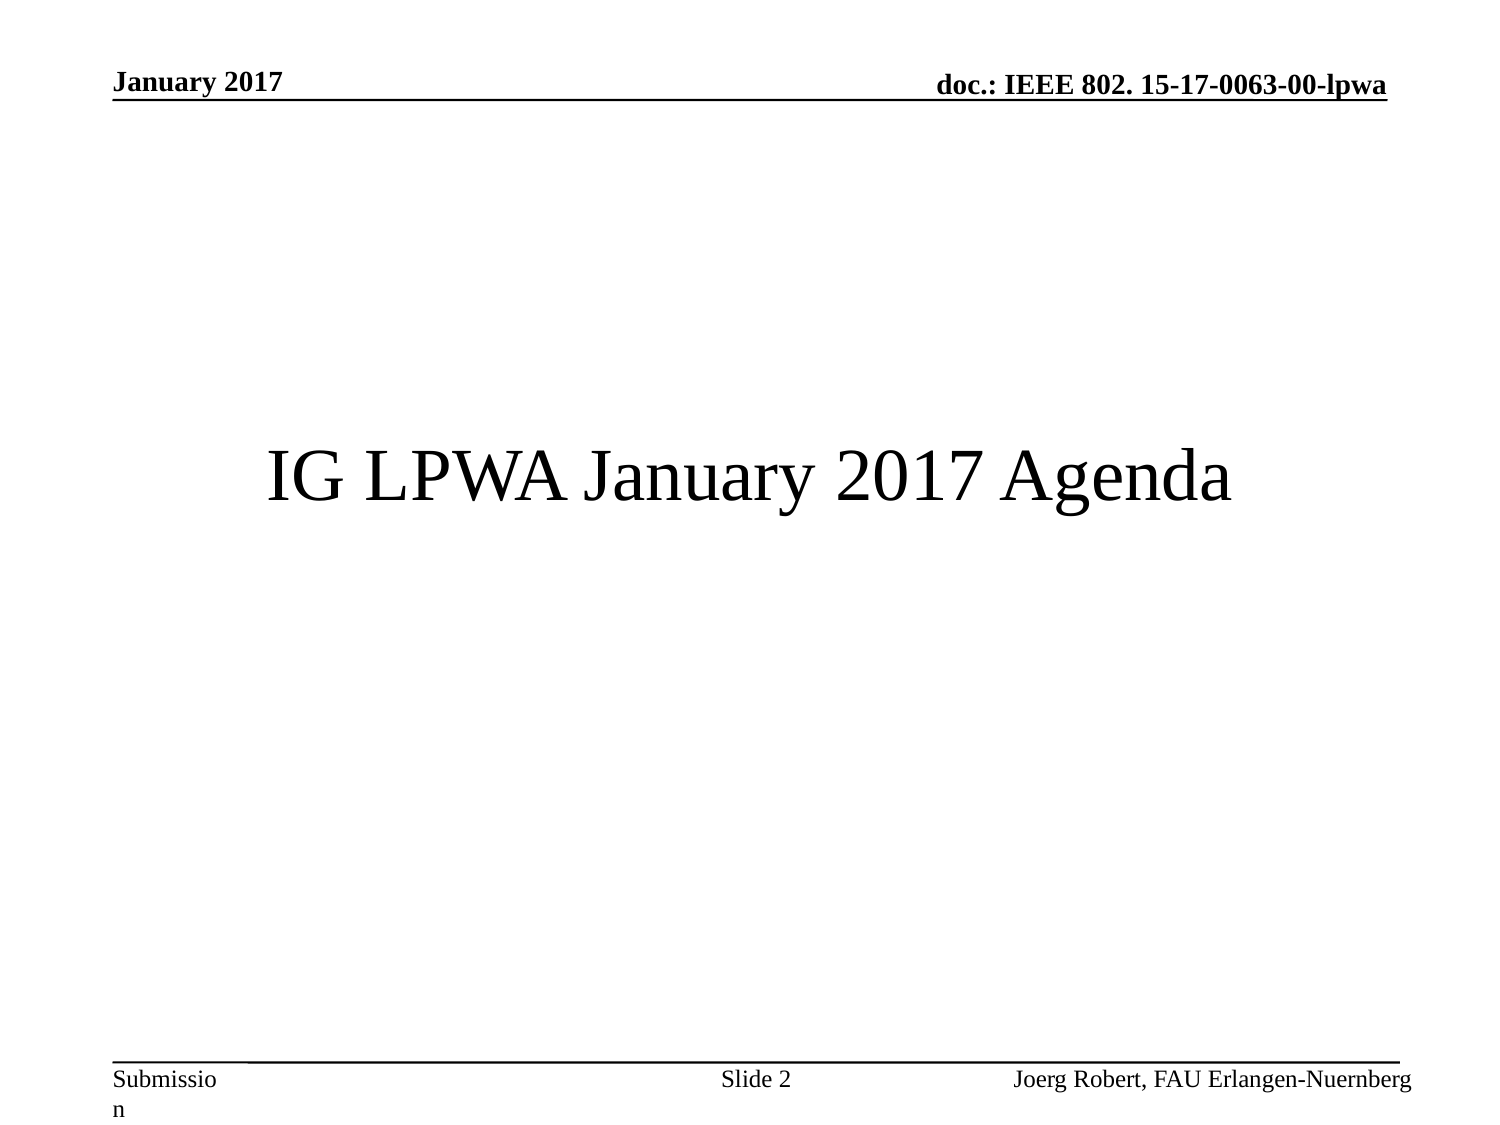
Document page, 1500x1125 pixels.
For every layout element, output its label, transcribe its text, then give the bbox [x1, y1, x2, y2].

footer Joerg Robert, FAU Erlangen-Nuernberg [900, 1062, 1413, 1093]
slide_number Slide 2 [720, 1062, 792, 1093]
title IG LPWA January 2017 Agenda [112, 349, 1388, 591]
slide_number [112, 62, 375, 98]
